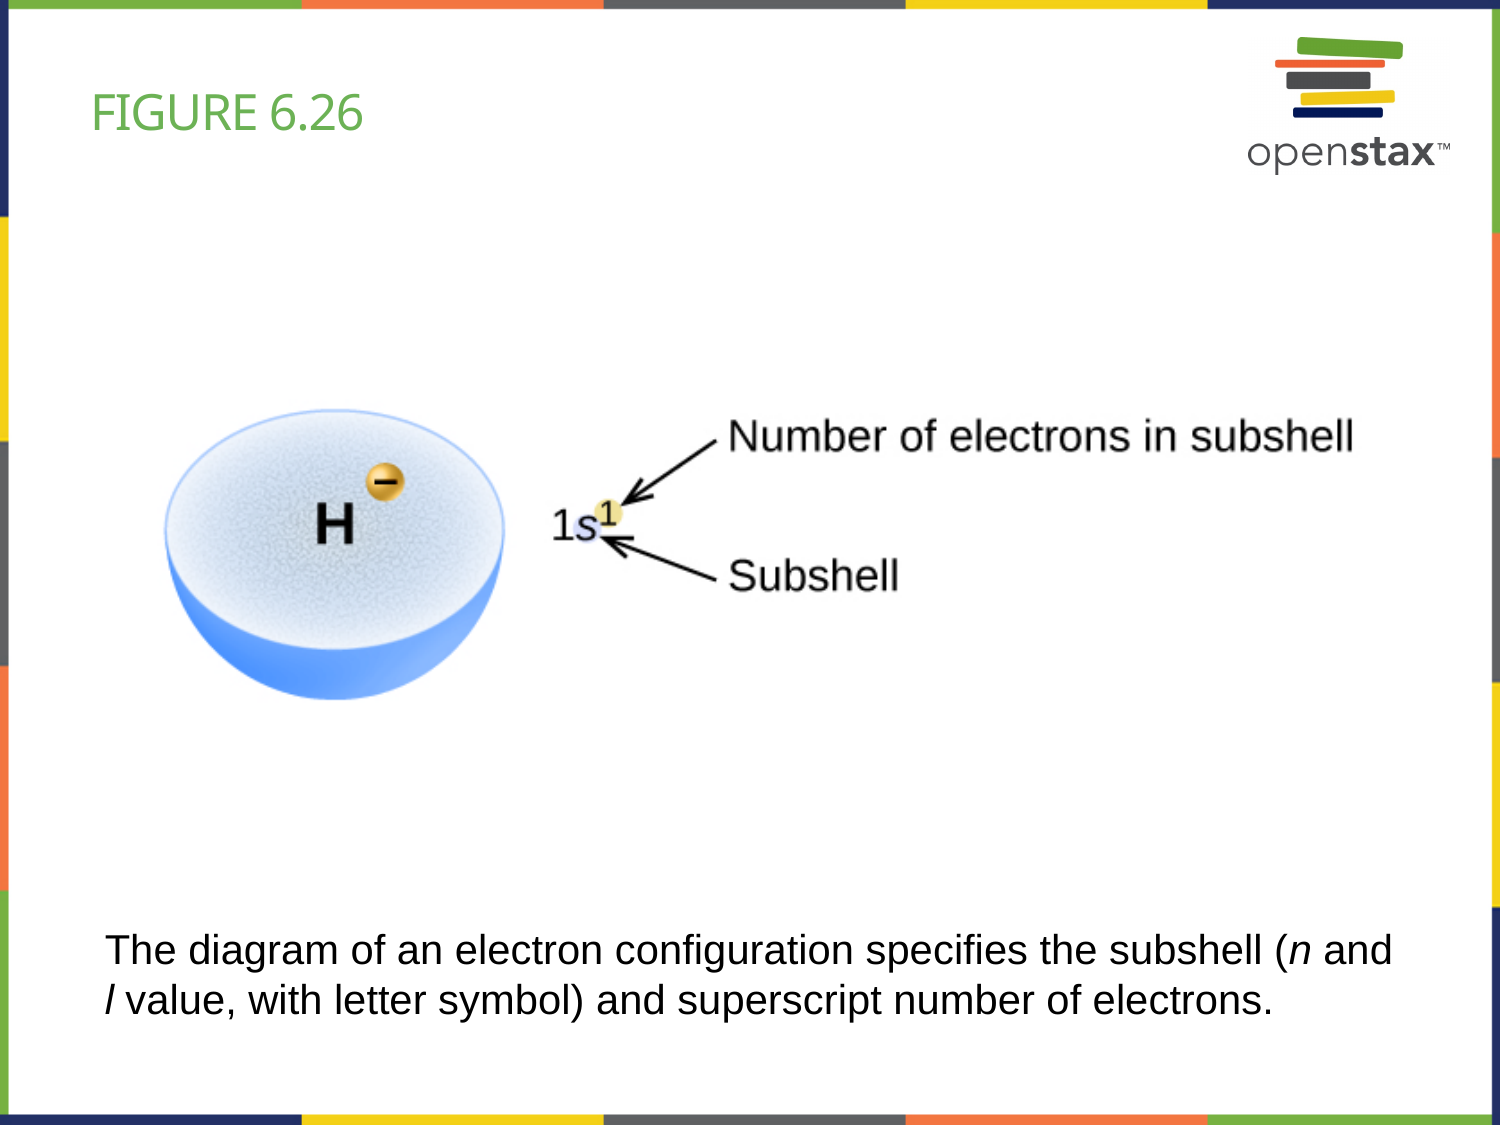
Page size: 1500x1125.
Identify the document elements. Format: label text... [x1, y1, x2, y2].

picture [0, 0, 1500, 1125]
list The diagram of an electron configuration specifies the subshell (n and l value, with letter symbol) and superscript number of electrons. [89, 914, 1413, 1107]
title Figure 6.26 [75, 39, 1246, 148]
